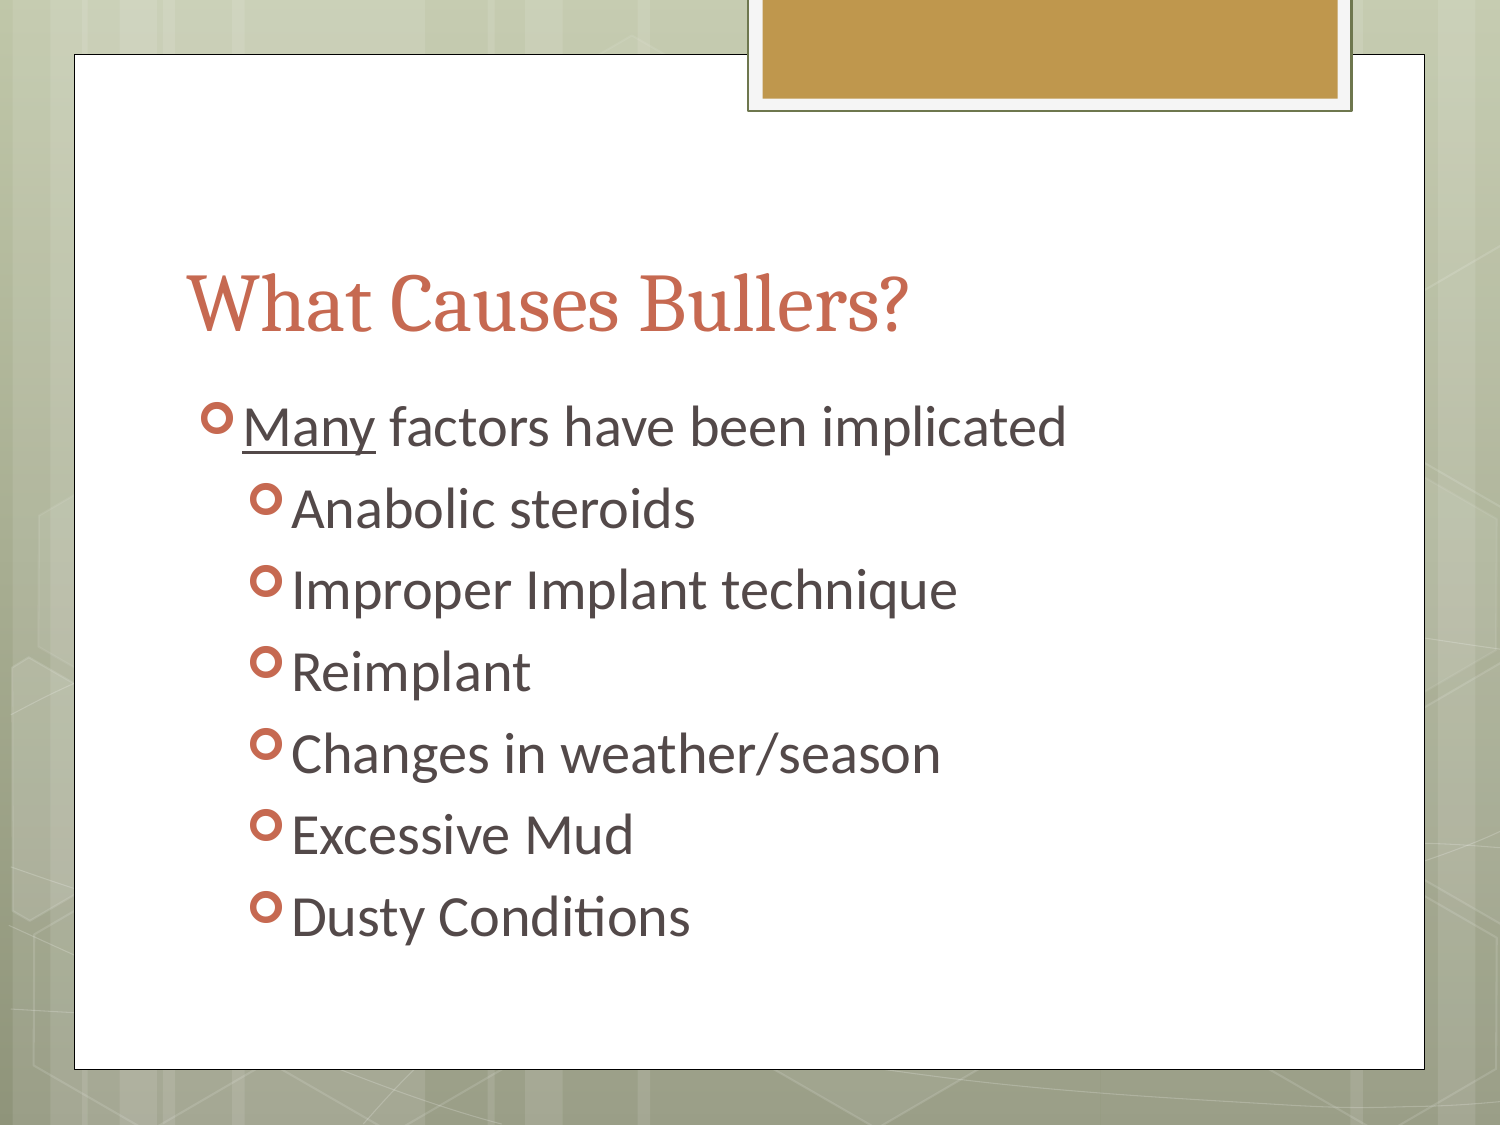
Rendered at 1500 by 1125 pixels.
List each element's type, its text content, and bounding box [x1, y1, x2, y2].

list Many factors have been implicated Anabolic steroids Improper Implant technique Reimplant Changes in weather/season Excessive Mud Dusty Conditions [171, 381, 1283, 957]
title What Causes Bullers? [171, 168, 1324, 357]
